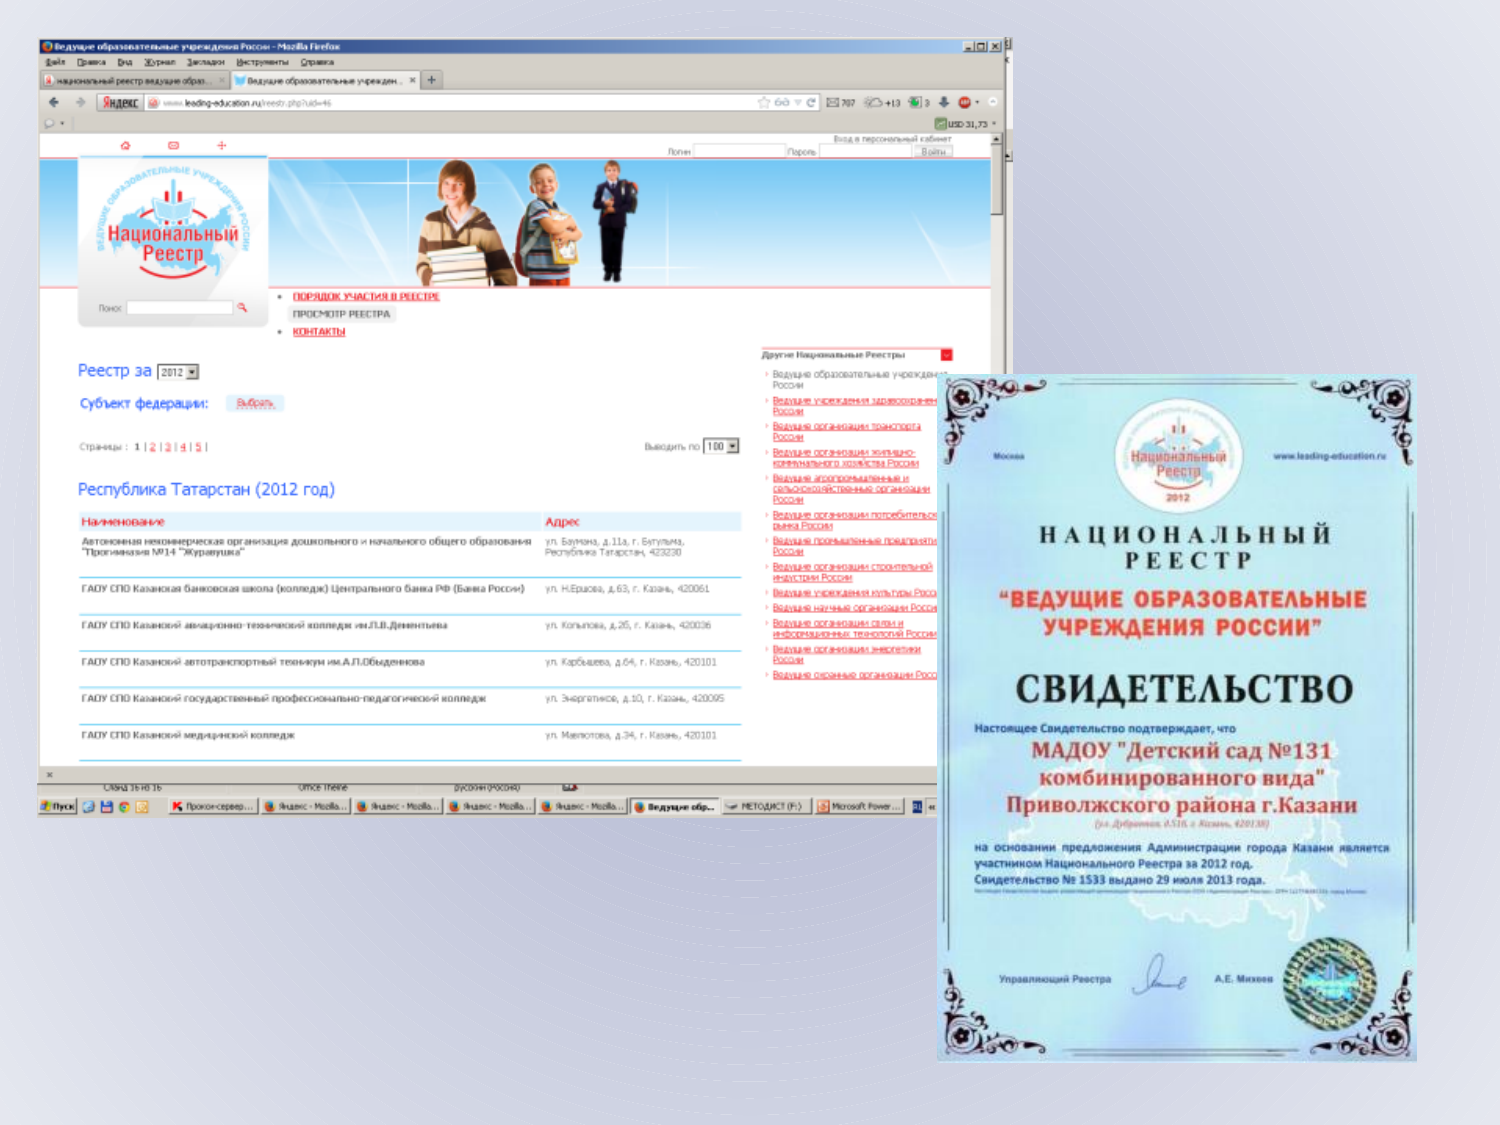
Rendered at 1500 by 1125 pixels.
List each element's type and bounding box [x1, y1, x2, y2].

picture [37, 37, 1417, 1063]
